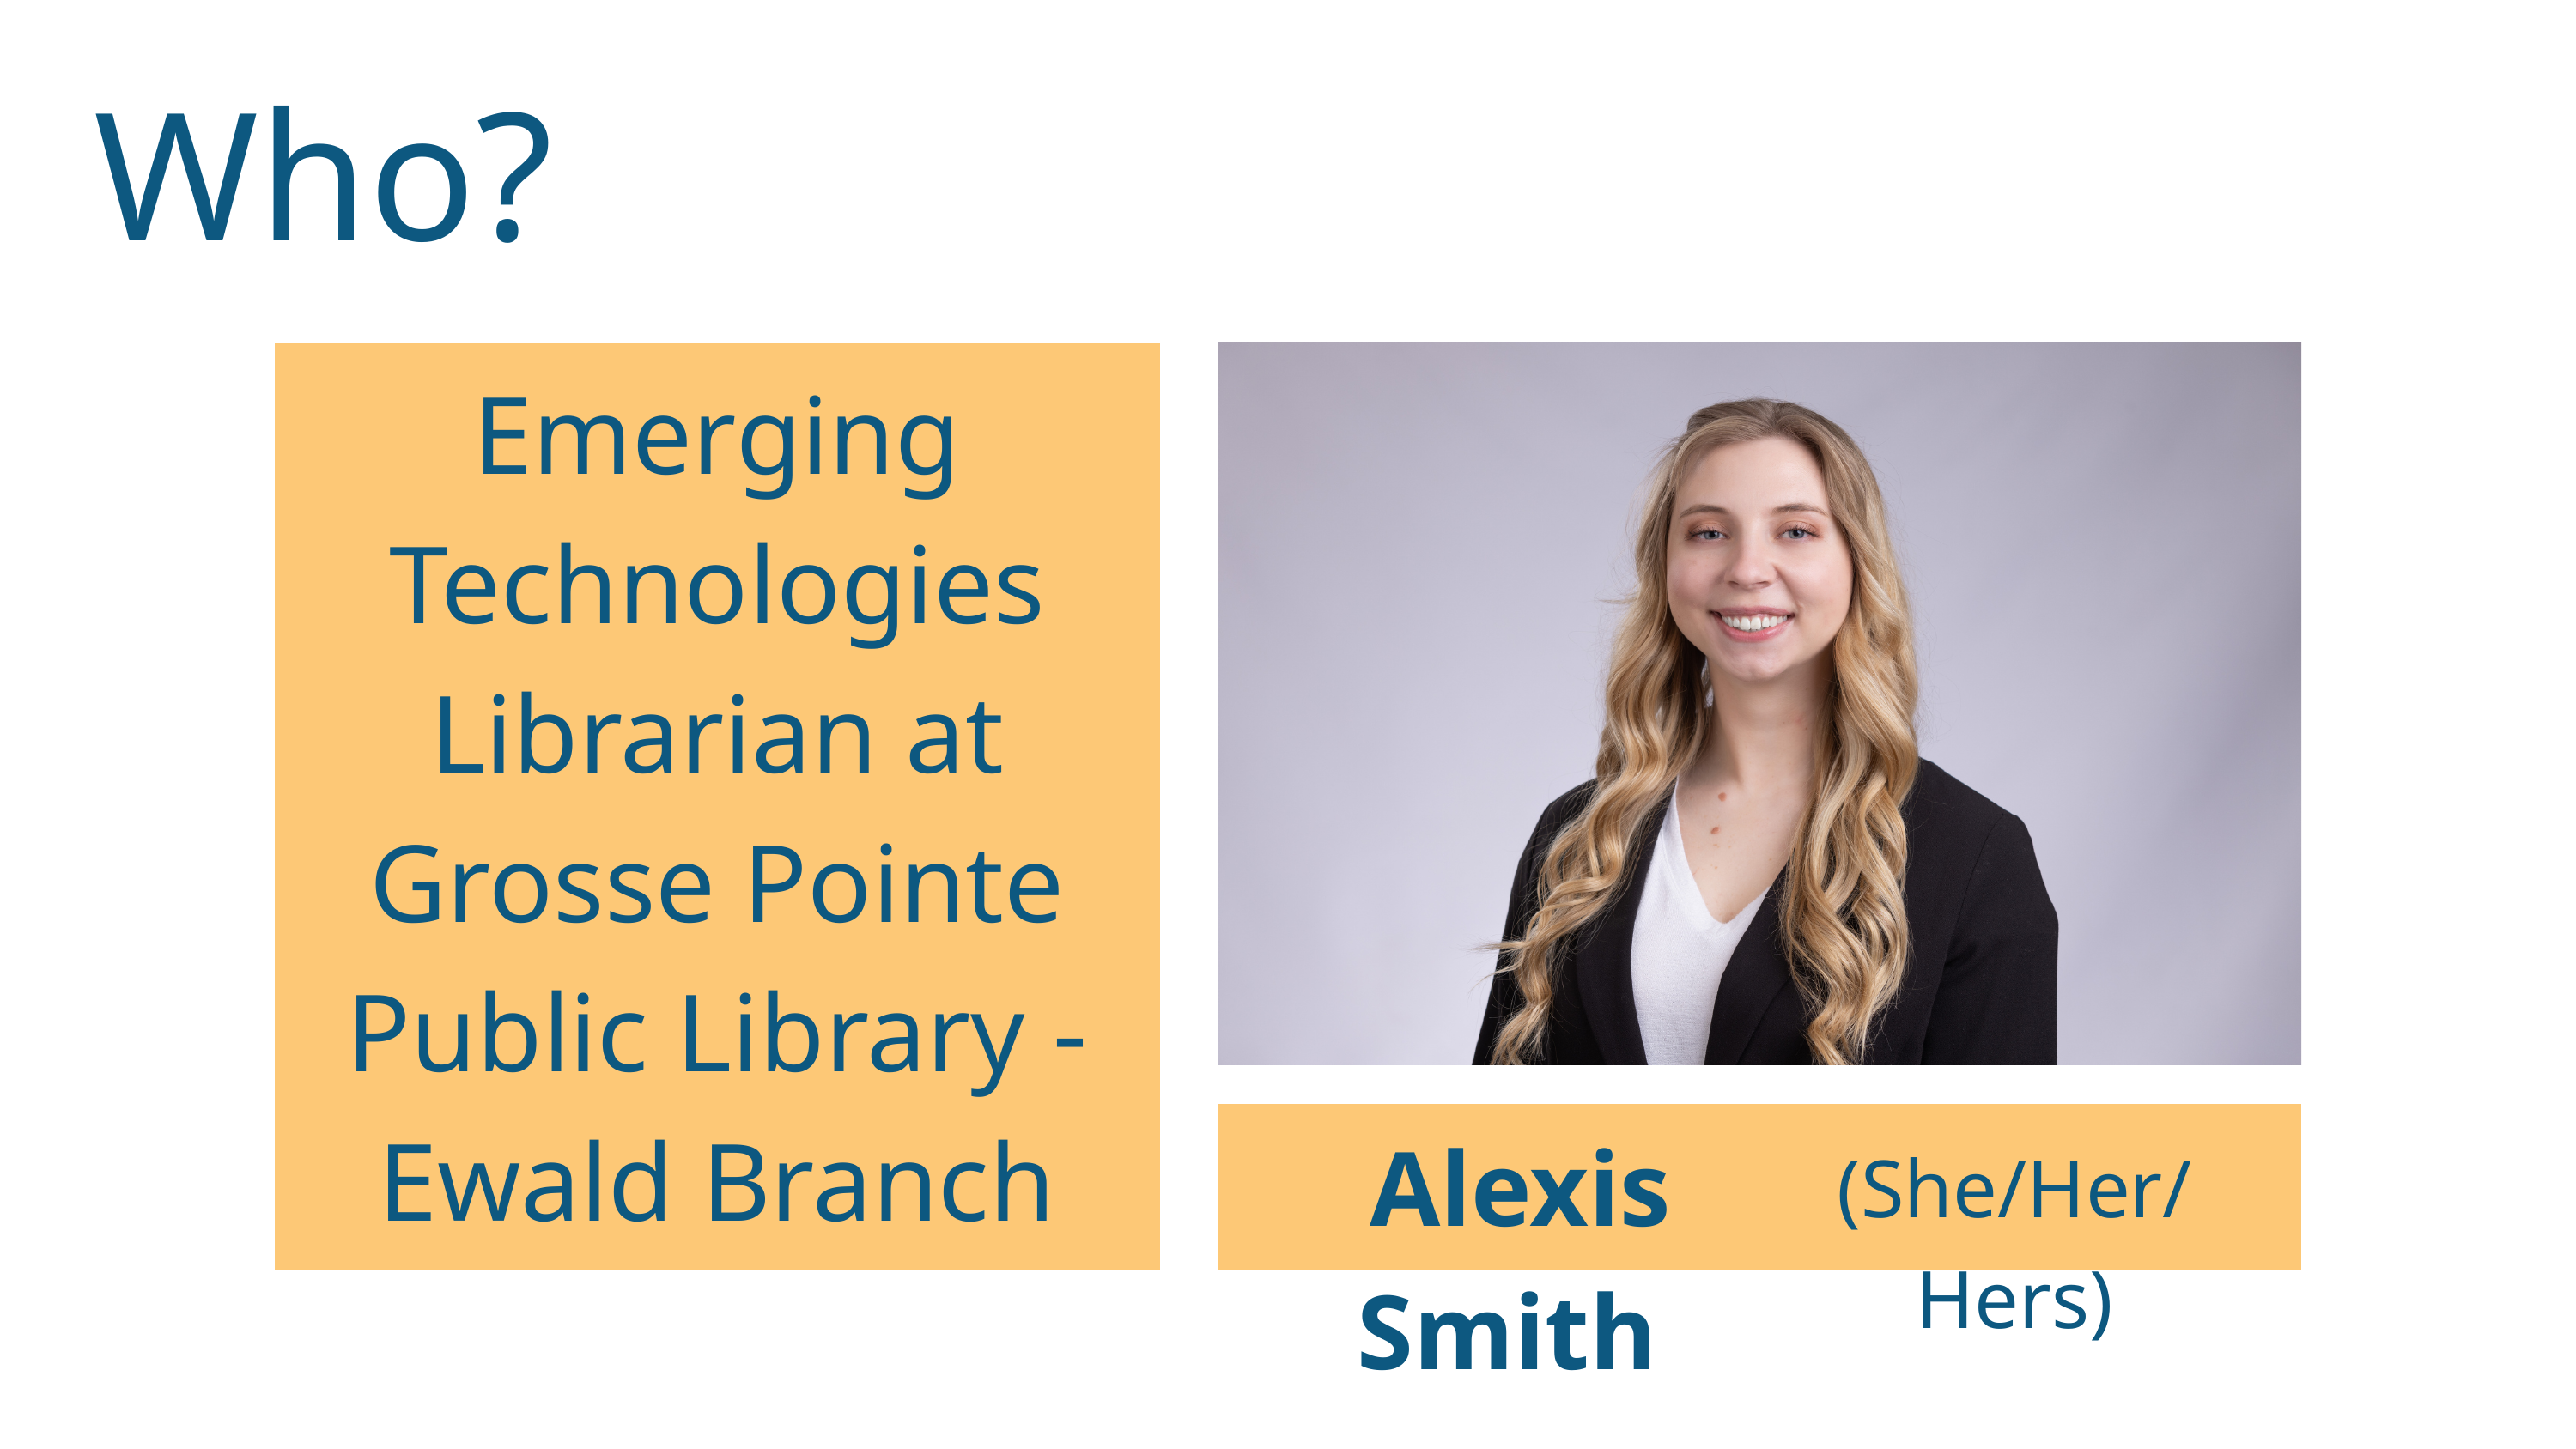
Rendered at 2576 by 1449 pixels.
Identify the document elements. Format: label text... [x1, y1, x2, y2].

text_box [1218, 342, 2302, 1065]
text_box (She/Her/Hers) [1759, 1279, 2270, 1344]
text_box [1218, 1103, 2302, 1271]
text_box Who? [73, 27, 574, 277]
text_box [274, 342, 1161, 1271]
text_box Alexis Smith [1249, 1279, 1791, 1391]
